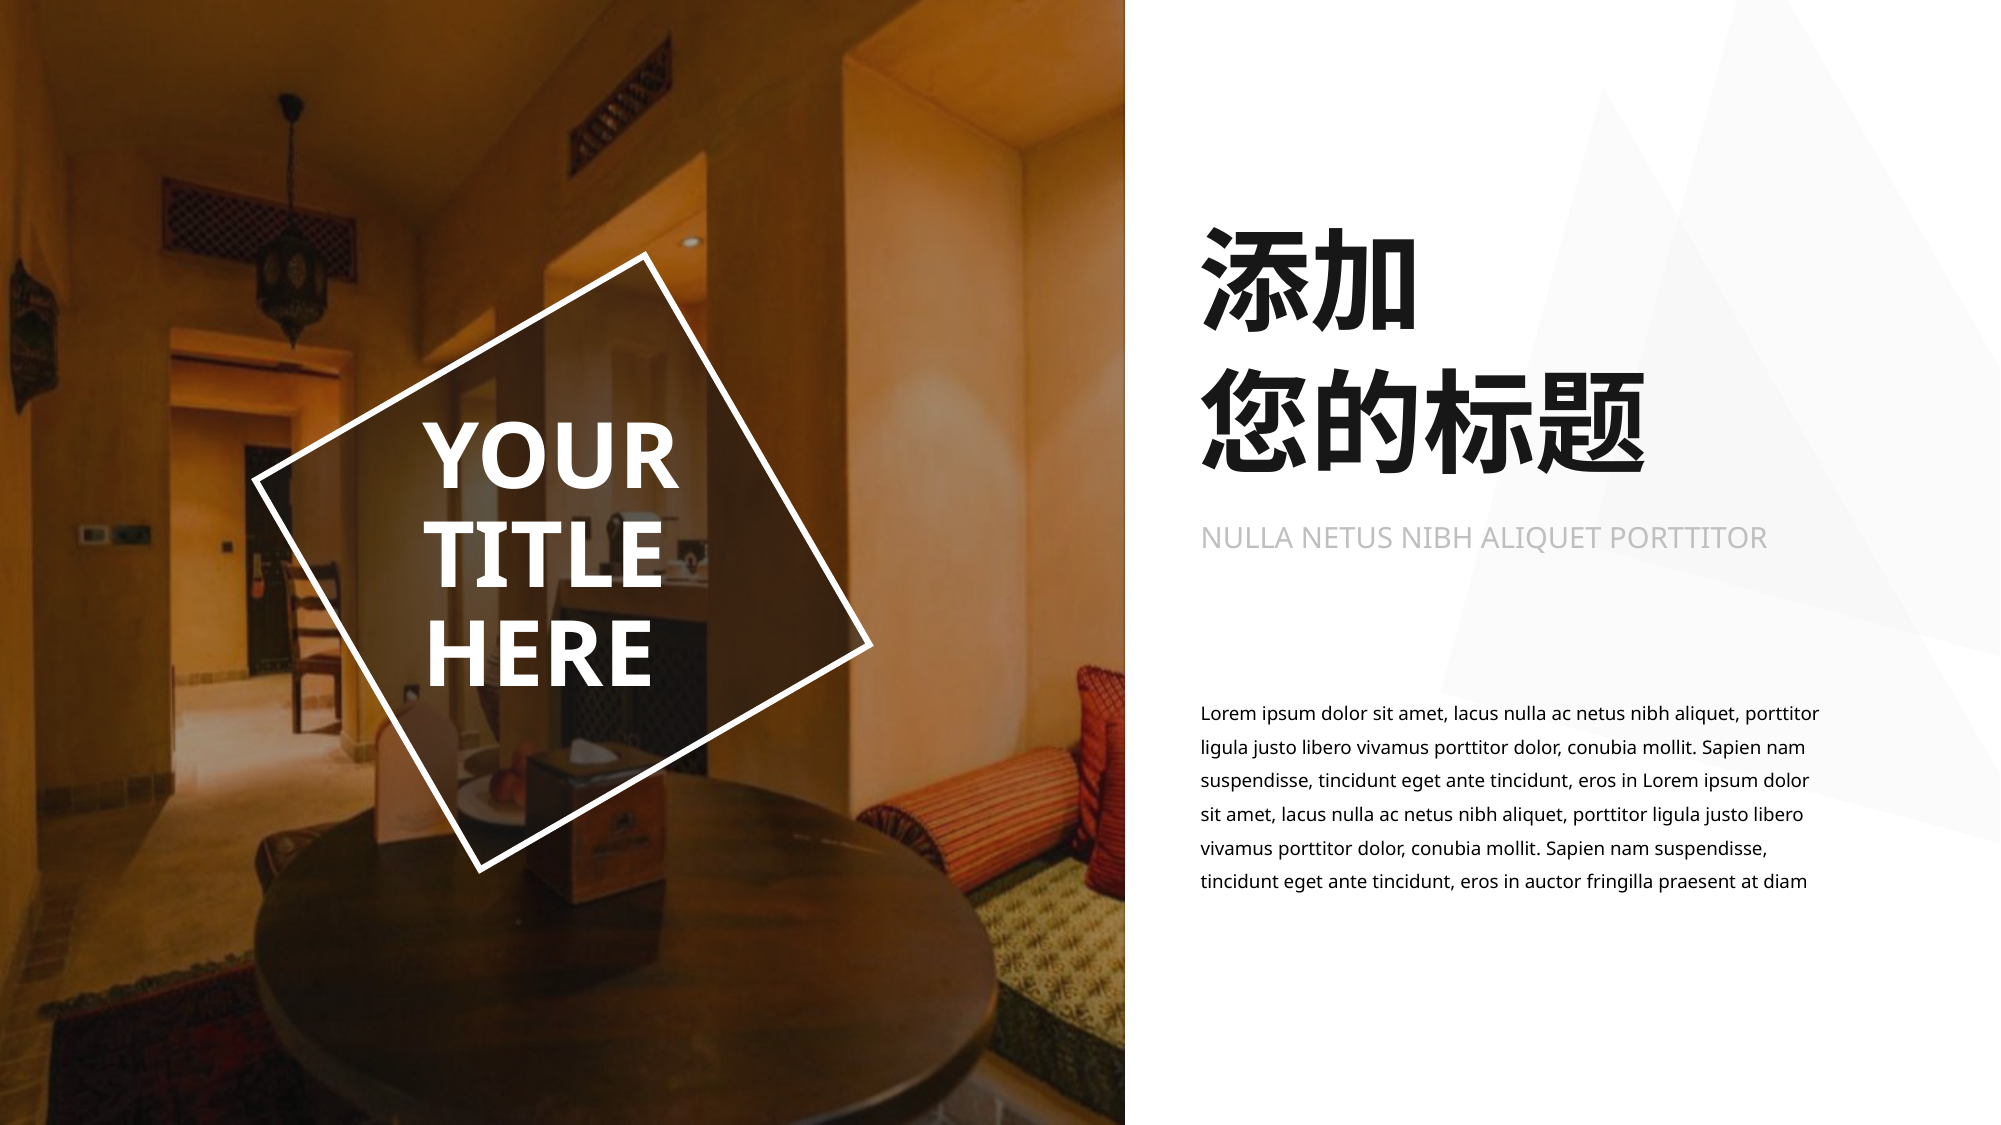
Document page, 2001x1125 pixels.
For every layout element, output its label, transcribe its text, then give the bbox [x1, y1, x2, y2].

text_box Lorem ipsum dolor sit amet, lacus nulla ac netus nibh aliquet, porttitor ligula justo libero vivamus porttitor dolor, conubia mollit. Sapien nam suspendisse, tincidunt eget ante tincidunt, eros in Lorem ipsum dolor sit amet, lacus nulla ac netus nibh aliquet, porttitor ligula justo libero vivamus porttitor dolor, conubia mollit. Sapien nam suspendisse, tincidunt eget ante tincidunt, eros in auctor fringilla praesent at diam [1185, 683, 1845, 901]
text_box 添加 您的标题 [1183, 217, 1511, 465]
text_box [244, 244, 881, 881]
picture [0, 0, 1125, 1125]
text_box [1511, 11, 2000, 785]
text_box NULLA NETUS NIBH ALIQUET PORTTITOR [1185, 511, 1511, 562]
